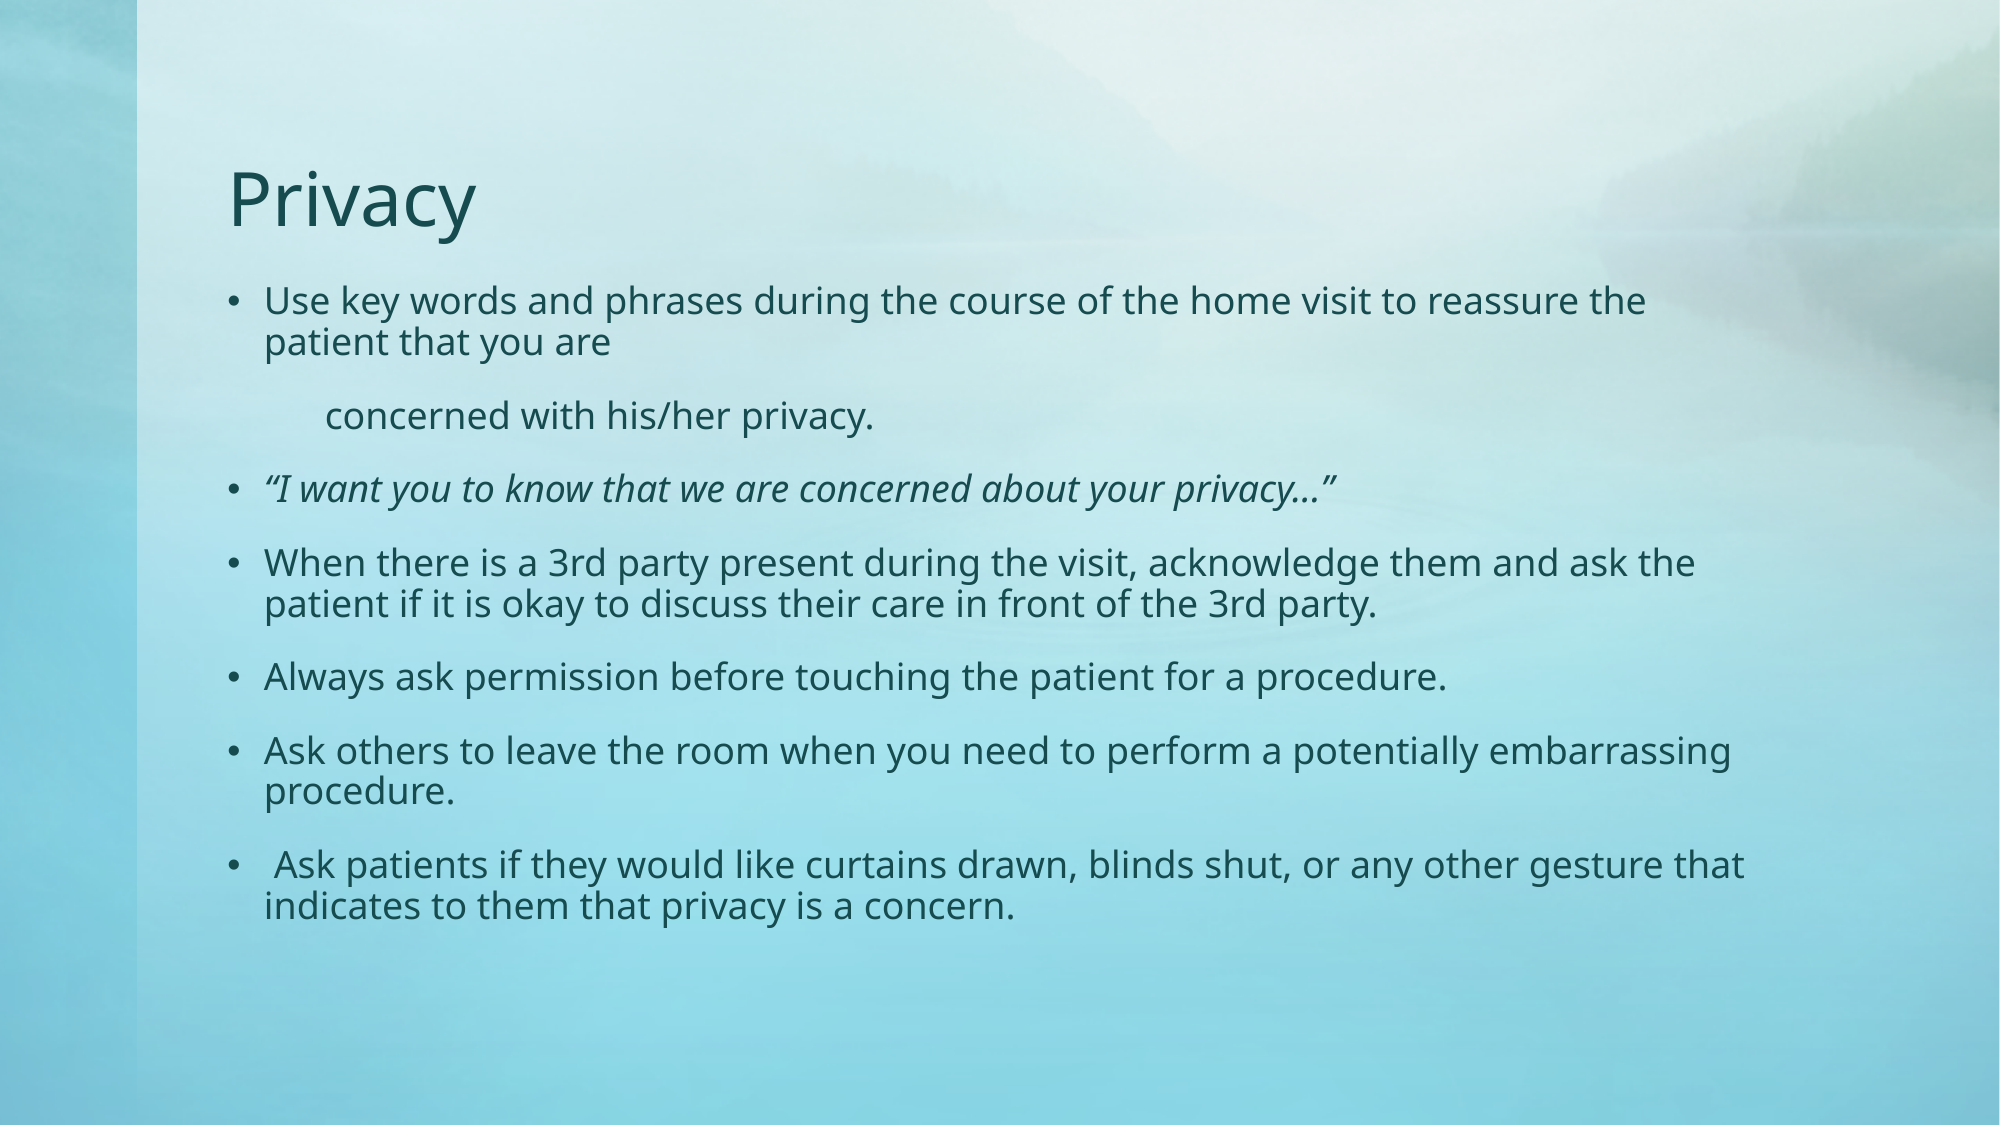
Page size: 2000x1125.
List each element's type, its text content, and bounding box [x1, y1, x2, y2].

picture [0, 0, 2000, 1125]
list Use key words and phrases during the course of the home visit to reassure the patient that you are concerned with his/her privacy. “I want you to know that we are concerned about your privacy...” When there is a 3rd party present during the visit, acknowledge them and ask the patient if it is okay to discuss their care in front of the 3rd party. Always ask permission before touching the patient for a procedure. Ask others to leave the room when you need to perform a potentially embarrassing procedure. Ask patients if they would like curtains drawn, blinds shut, or any other gesture that indicates to them that privacy is a concern. [212, 275, 1788, 1013]
title Privacy [212, 62, 1788, 250]
